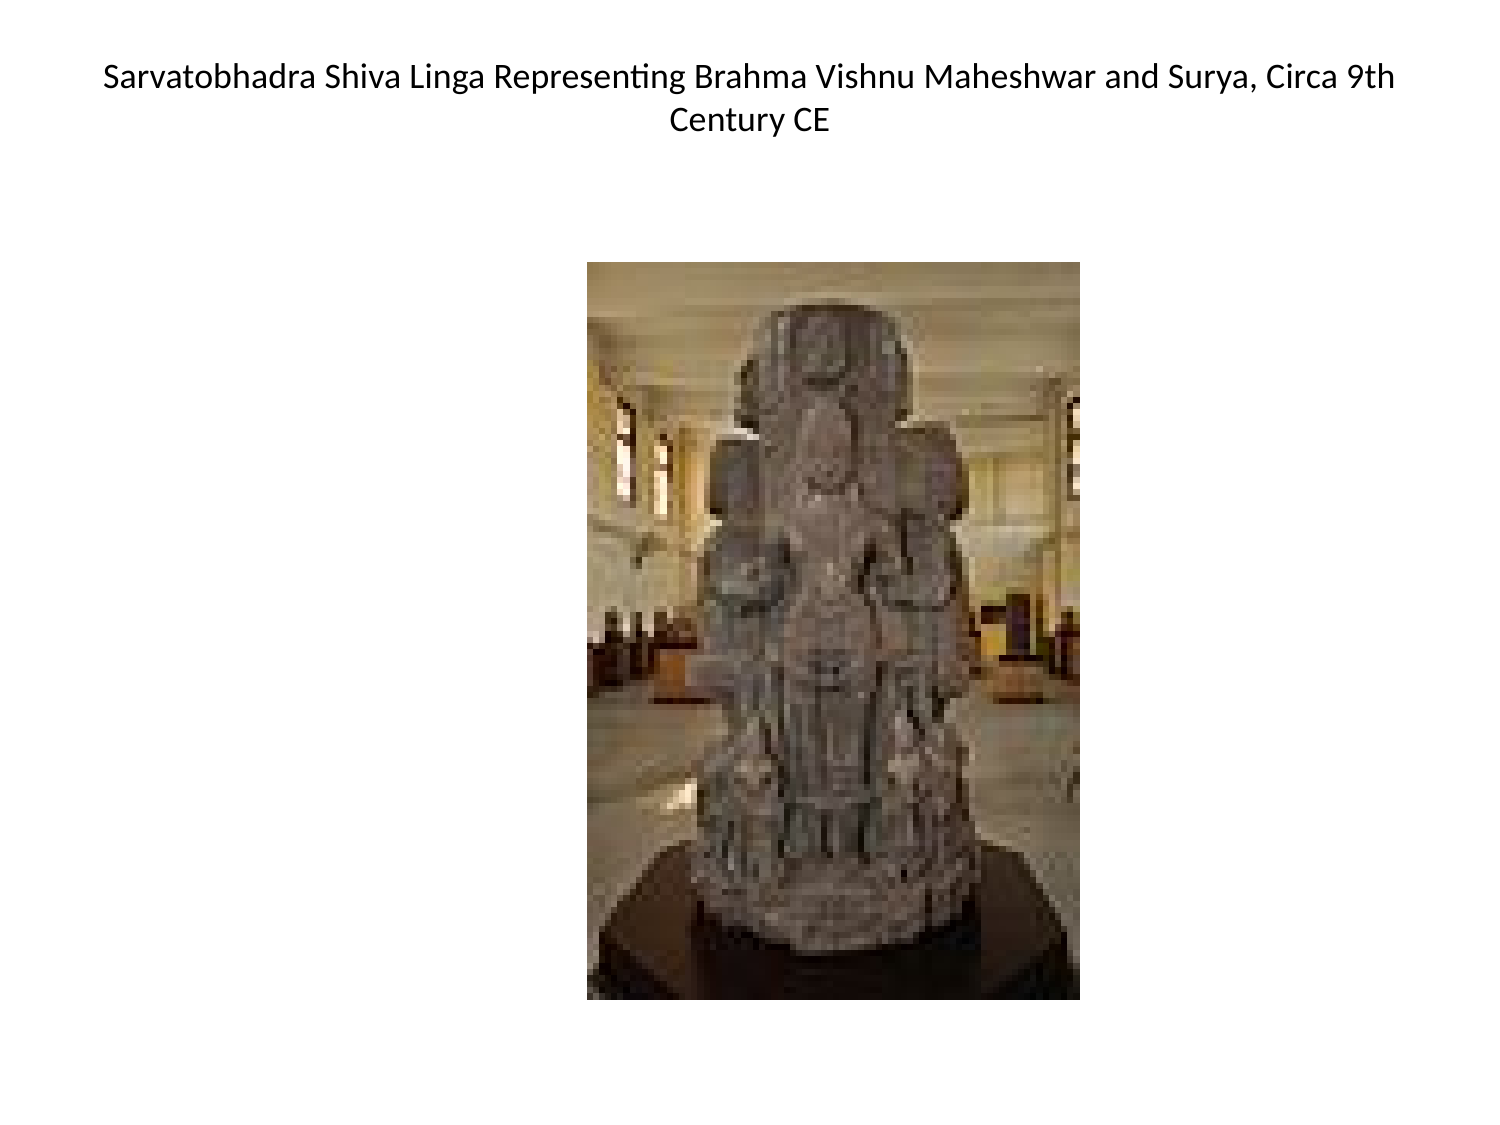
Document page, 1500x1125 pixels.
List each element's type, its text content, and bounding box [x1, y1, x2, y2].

title Sarvatobhadra Shiva Linga Representing Brahma Vishnu Maheshwar and Surya, Circa 9th Century CE [75, 45, 1425, 233]
picture [587, 262, 1080, 1001]
